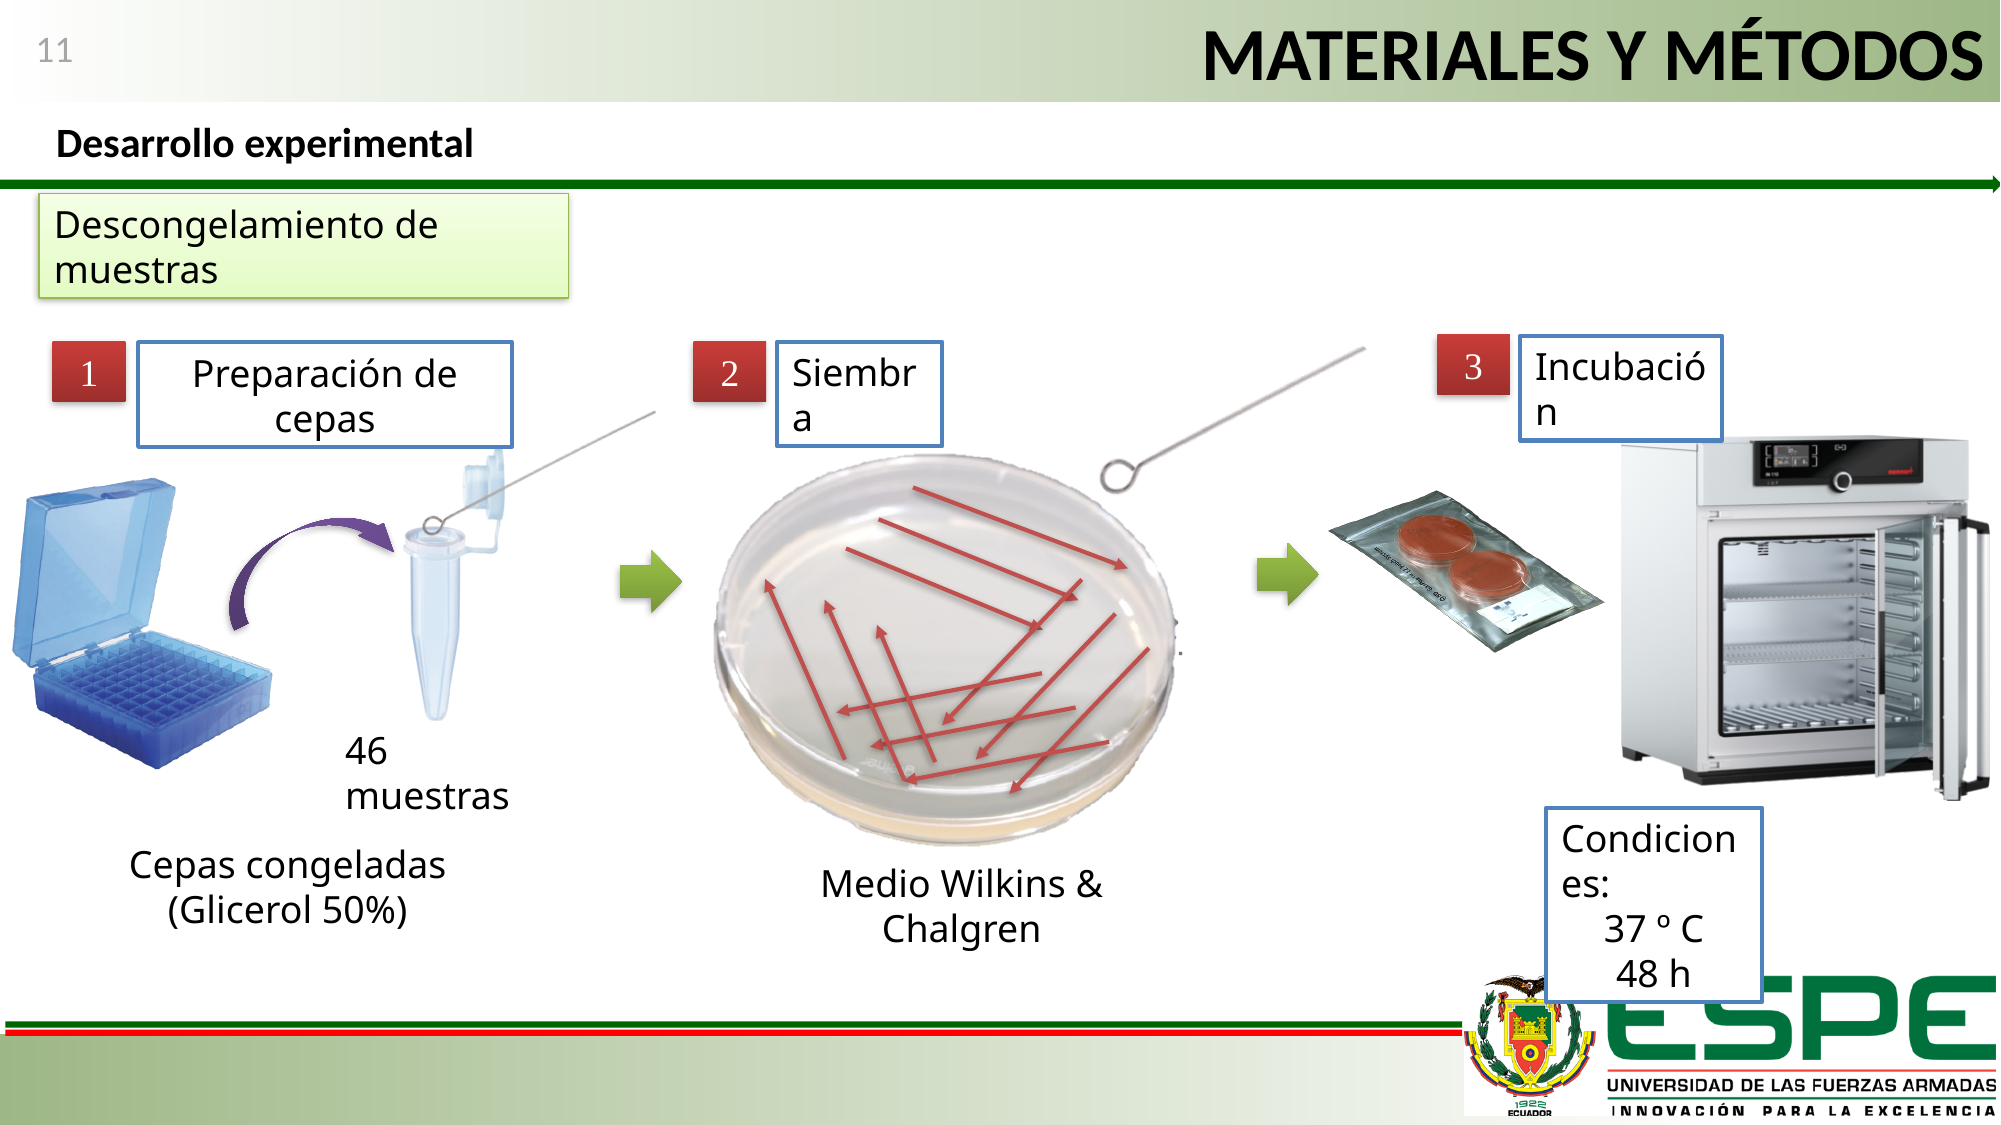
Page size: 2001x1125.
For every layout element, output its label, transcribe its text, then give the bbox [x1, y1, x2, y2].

text_box [0, 173, 2000, 196]
picture [694, 264, 1605, 862]
picture [1620, 435, 1990, 801]
text_box Descongelamiento de muestras [38, 193, 569, 299]
text_box [1257, 548, 1319, 607]
text_box 11 [20, 17, 89, 78]
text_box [764, 487, 1150, 795]
text_box 3 [1437, 334, 1510, 395]
text_box Medio Wilkins & Chalgren [734, 869, 1190, 958]
text_box [312, 518, 389, 550]
title MATERIALES Y MÉTODOS [1176, 0, 2000, 99]
text_box Siembra [775, 340, 944, 442]
picture [0, 456, 307, 790]
picture [1464, 975, 1996, 1116]
text_box 2 [693, 341, 767, 402]
text_box 1 [52, 341, 126, 402]
text_box 46 muestras [330, 719, 545, 825]
text_box Preparación de cepas [136, 340, 514, 449]
picture [394, 335, 673, 721]
text_box [620, 550, 683, 614]
text_box Cepas congeladas (Glicerol 50%) [93, 833, 483, 938]
text_box Desarrollo experimental [41, 108, 490, 173]
text_box Condiciones: 37 º C 48 h [1544, 806, 1764, 1004]
text_box Incubación [1518, 334, 1724, 443]
